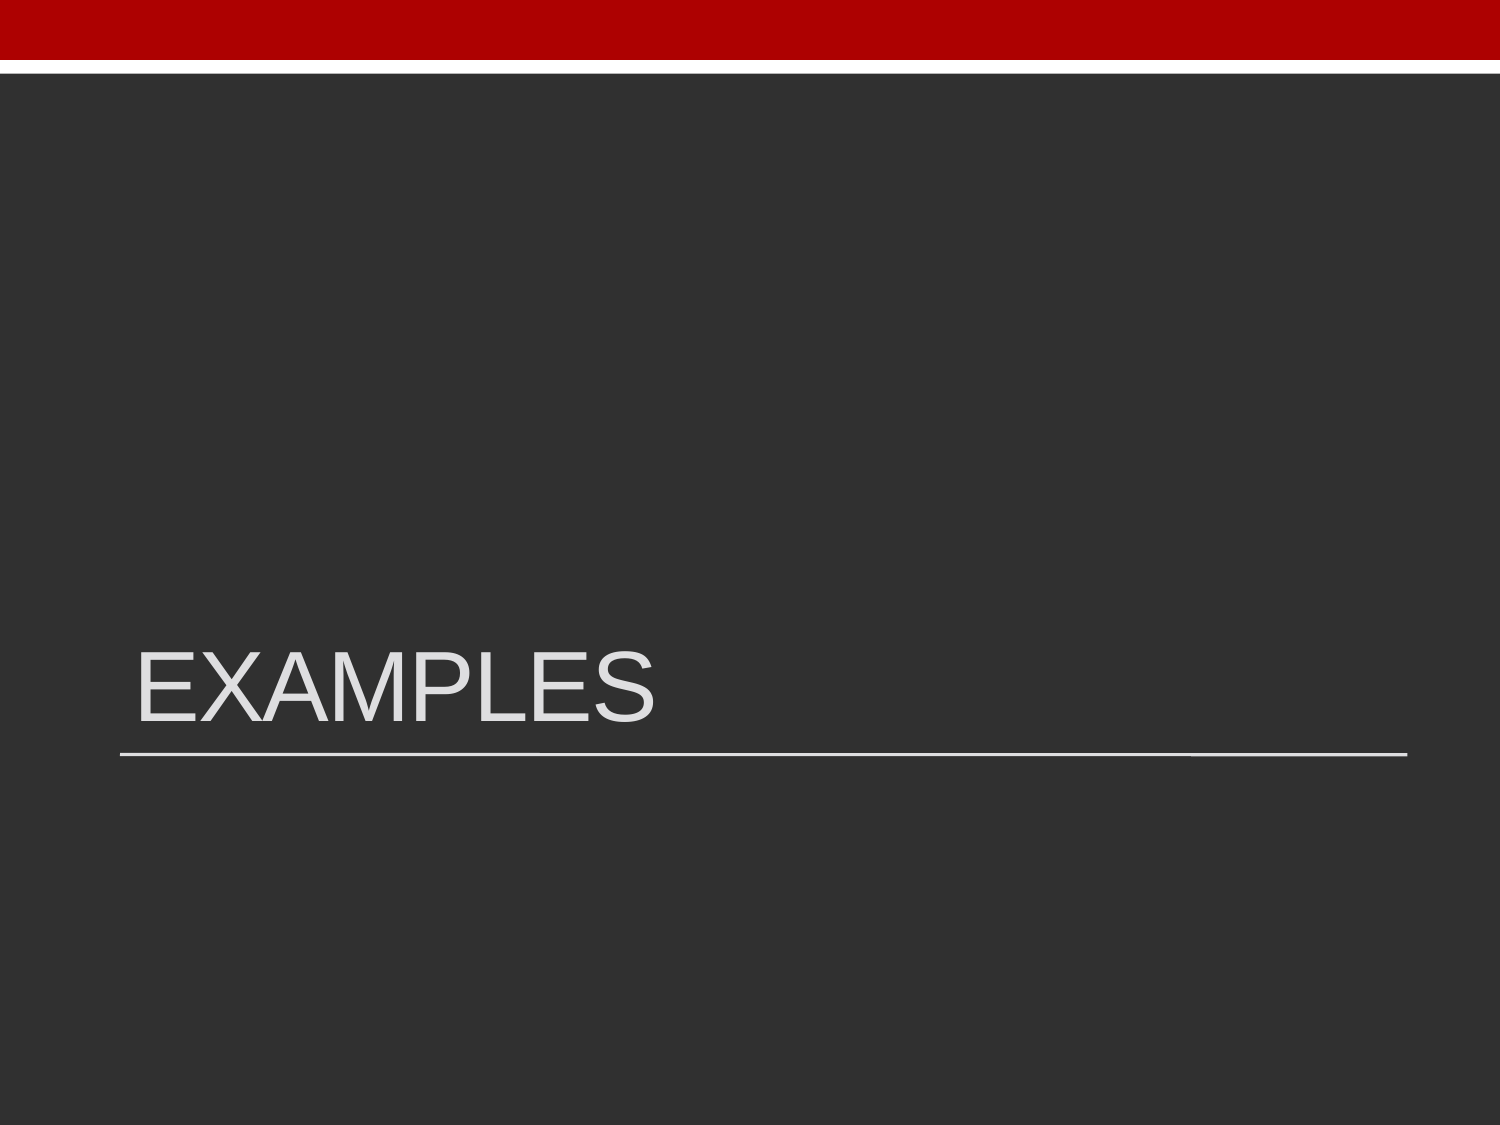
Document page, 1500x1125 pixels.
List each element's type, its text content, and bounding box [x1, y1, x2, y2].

title examples [118, 387, 1394, 749]
